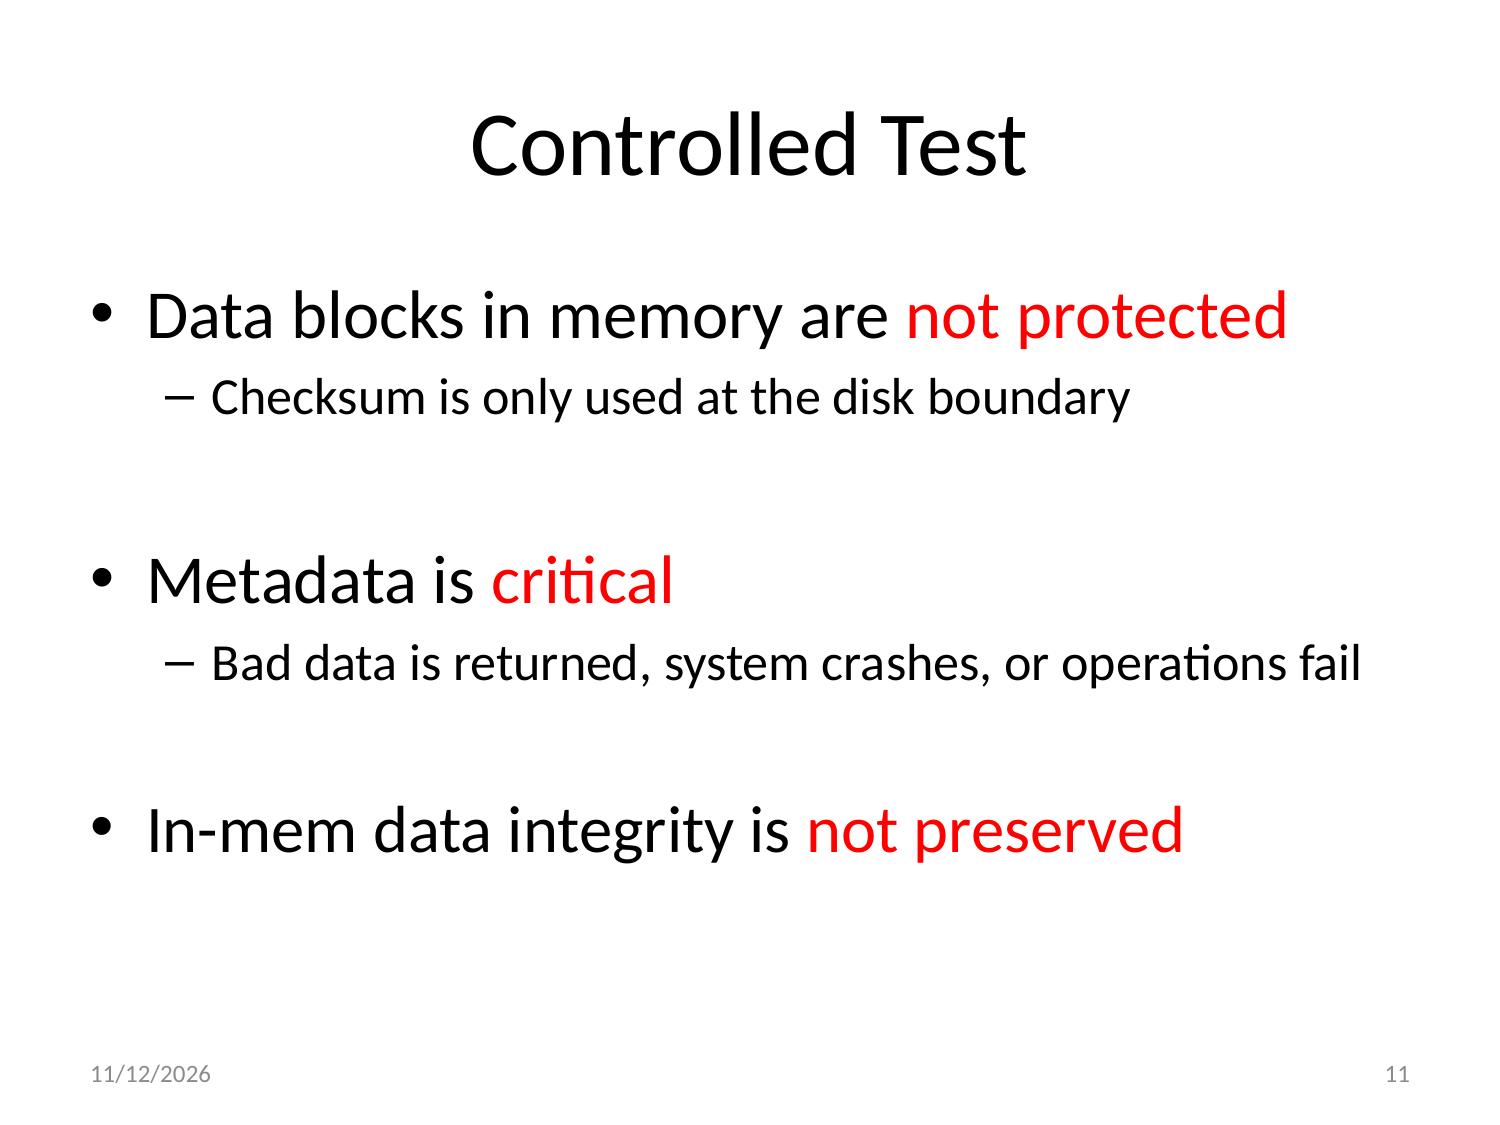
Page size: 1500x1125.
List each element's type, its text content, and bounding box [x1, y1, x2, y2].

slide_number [75, 1042, 425, 1103]
title Controlled Test [75, 45, 1425, 233]
slide_number 11 [1074, 1042, 1425, 1103]
list Data blocks in memory are not protected Checksum is only used at the disk boundary Metadata is critical Bad data is returned, system crashes, or operations fail In-mem data integrity is not preserved [75, 262, 1425, 1005]
